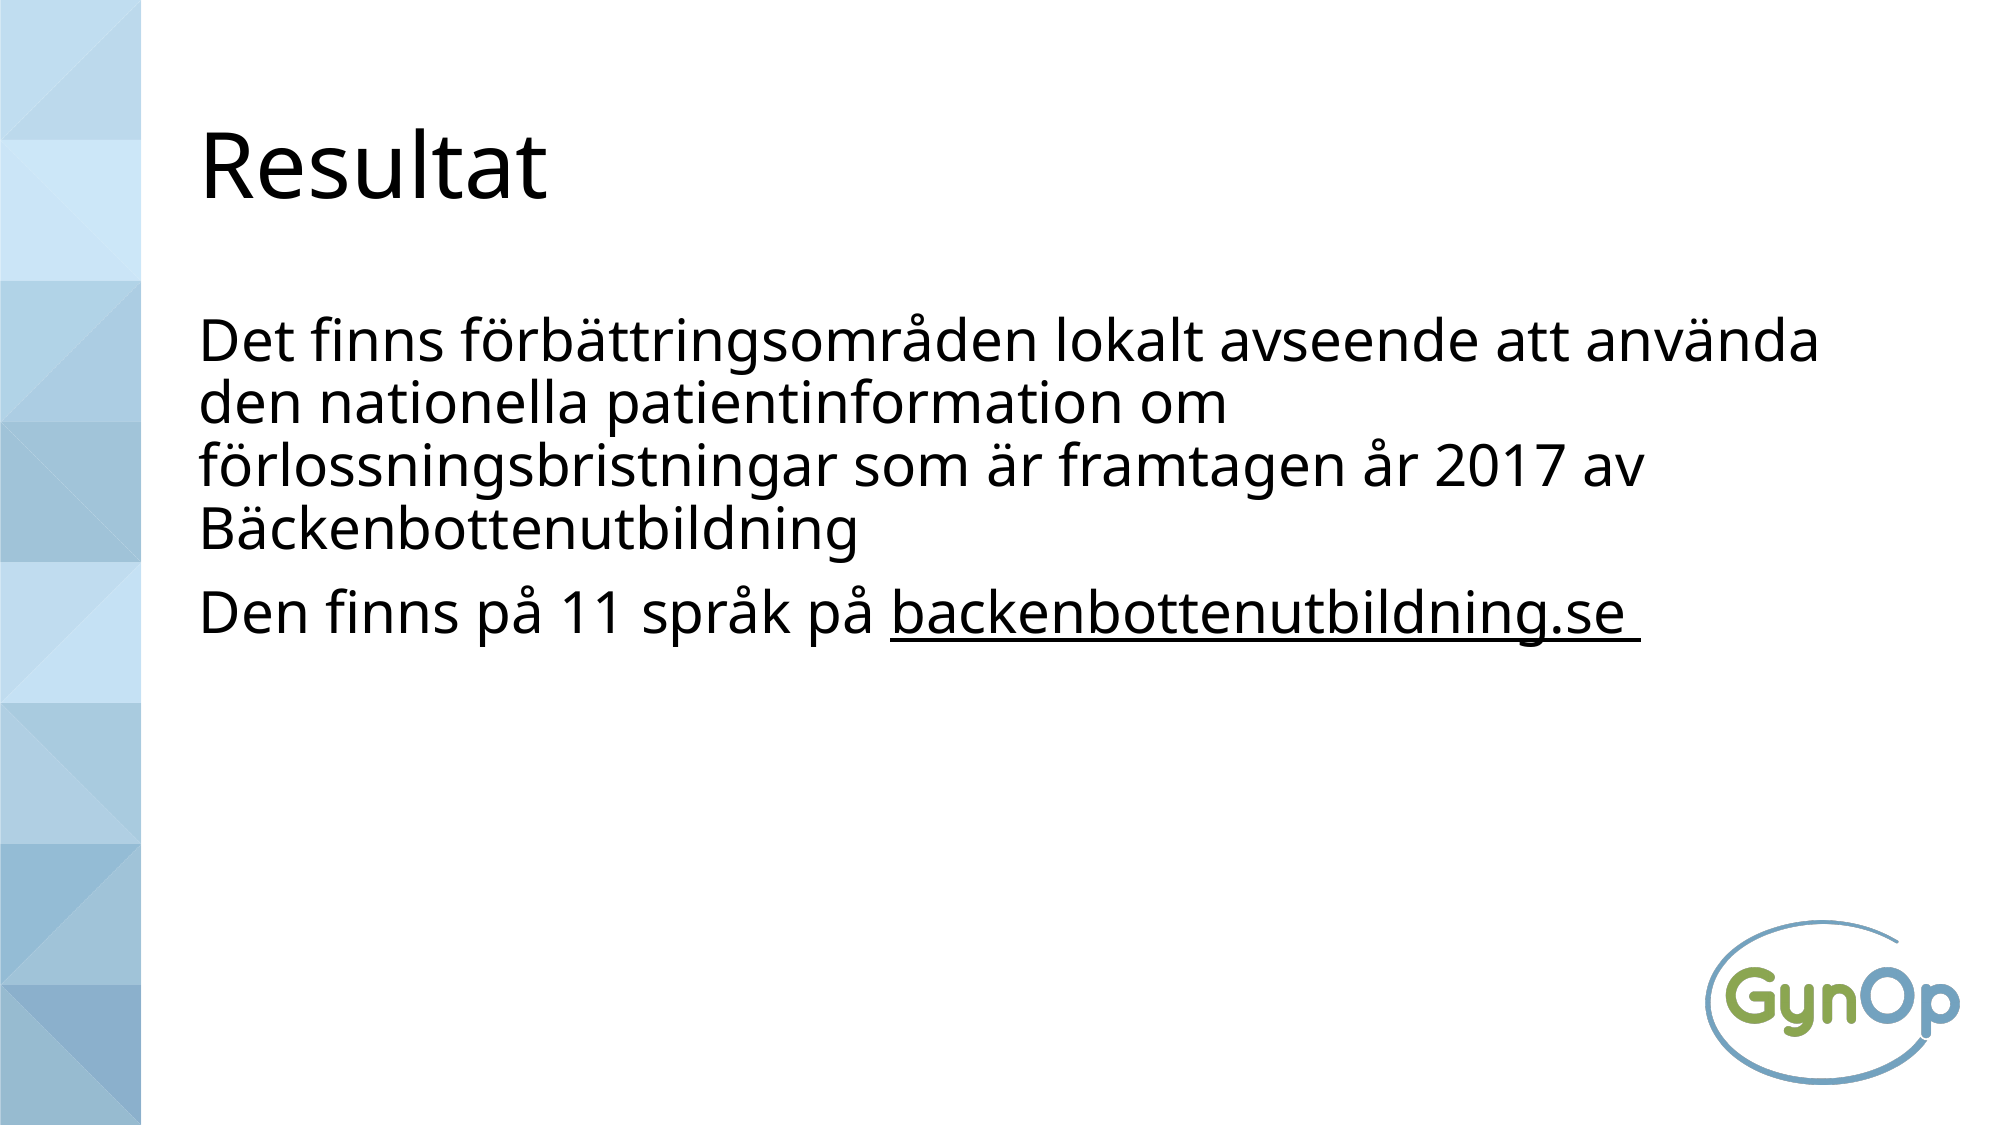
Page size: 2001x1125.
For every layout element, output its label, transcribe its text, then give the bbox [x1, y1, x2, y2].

list Det finns förbättringsområden lokalt avseende att använda den nationella patientinformation om förlossningsbristningar som är framtagen år 2017 av Bäckenbottenutbildning Den finns på 11 språk på backenbottenutbildning.se [183, 303, 1881, 1017]
title Resultat [183, 59, 1881, 278]
picture [0, 0, 2001, 1125]
